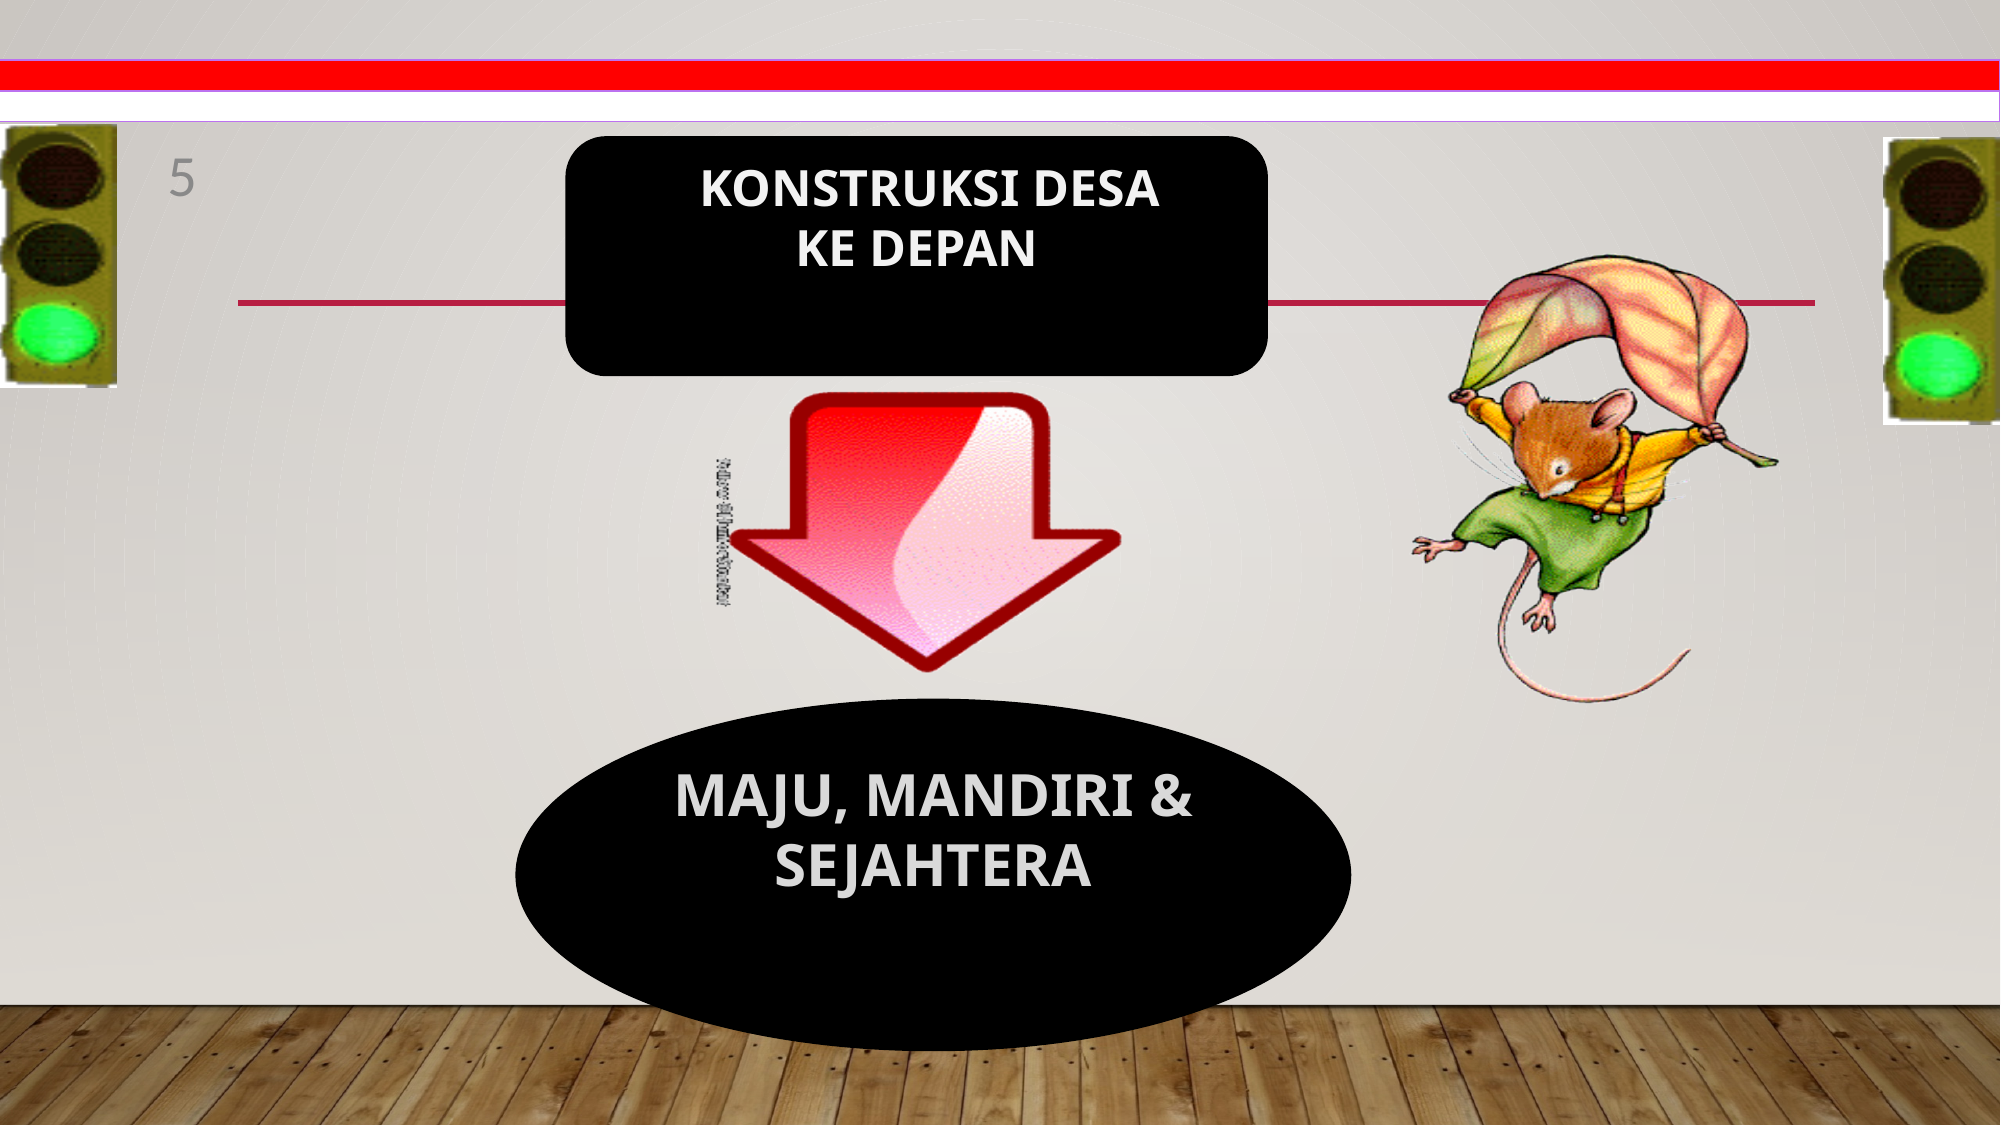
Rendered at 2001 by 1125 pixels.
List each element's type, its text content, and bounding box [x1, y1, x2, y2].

picture [718, 322, 1133, 740]
picture [1883, 137, 2000, 426]
picture [0, 124, 117, 388]
picture [0, 1005, 2000, 1125]
picture [1399, 249, 1788, 710]
text_box KONSTRUKSI DESA KE DEPAN [565, 136, 1268, 377]
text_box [0, 59, 2000, 123]
slide_number 5 [117, 131, 212, 214]
text_box MAJU, MANDIRI & SEJAHTERA [515, 710, 1352, 1052]
